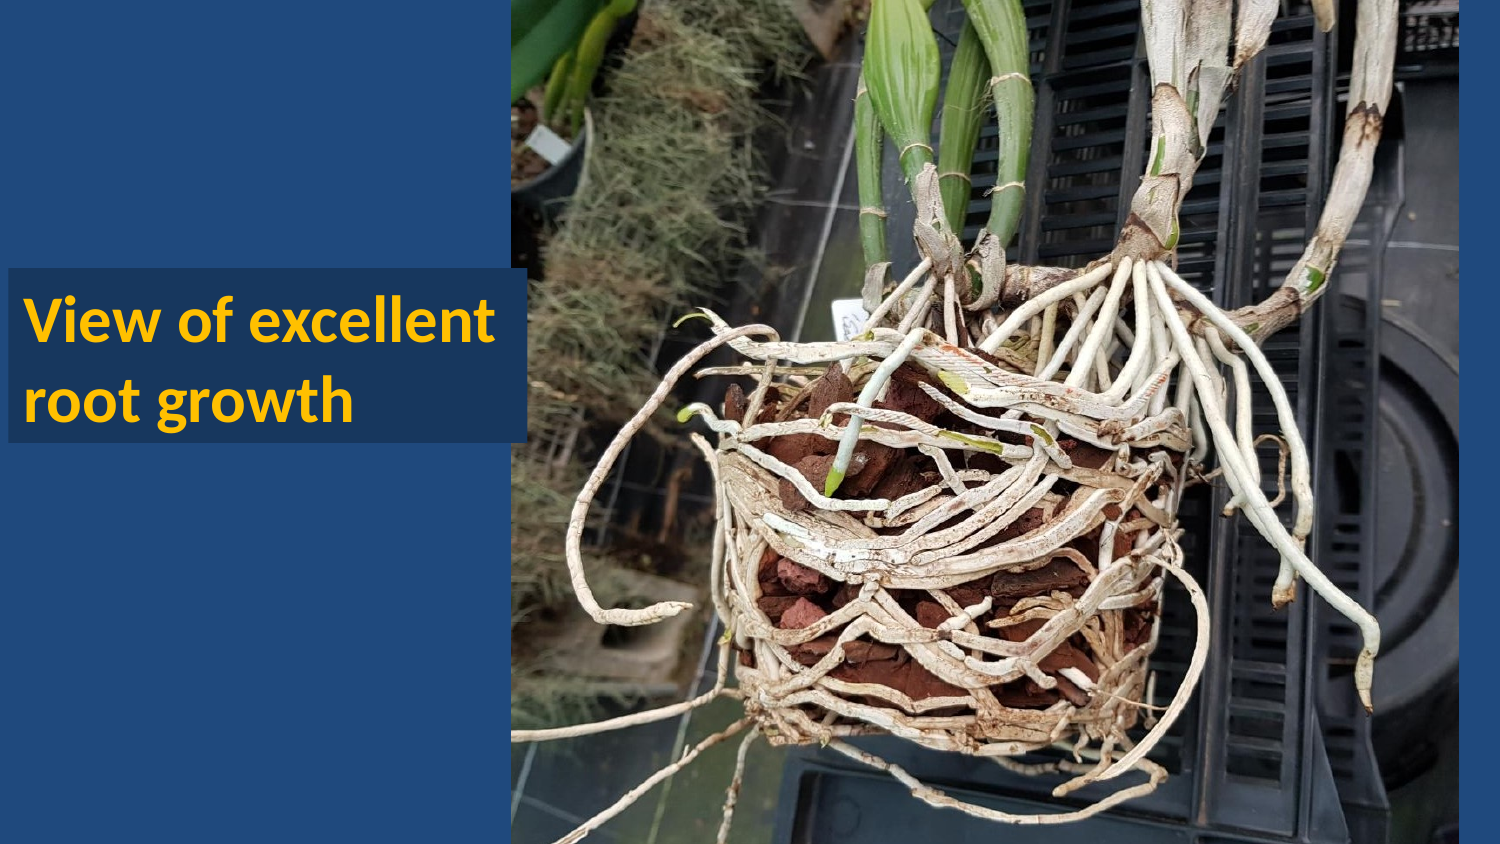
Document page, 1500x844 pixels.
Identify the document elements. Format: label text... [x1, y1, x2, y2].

picture [511, 0, 1459, 844]
text_box View of excellent root growth [8, 268, 506, 443]
